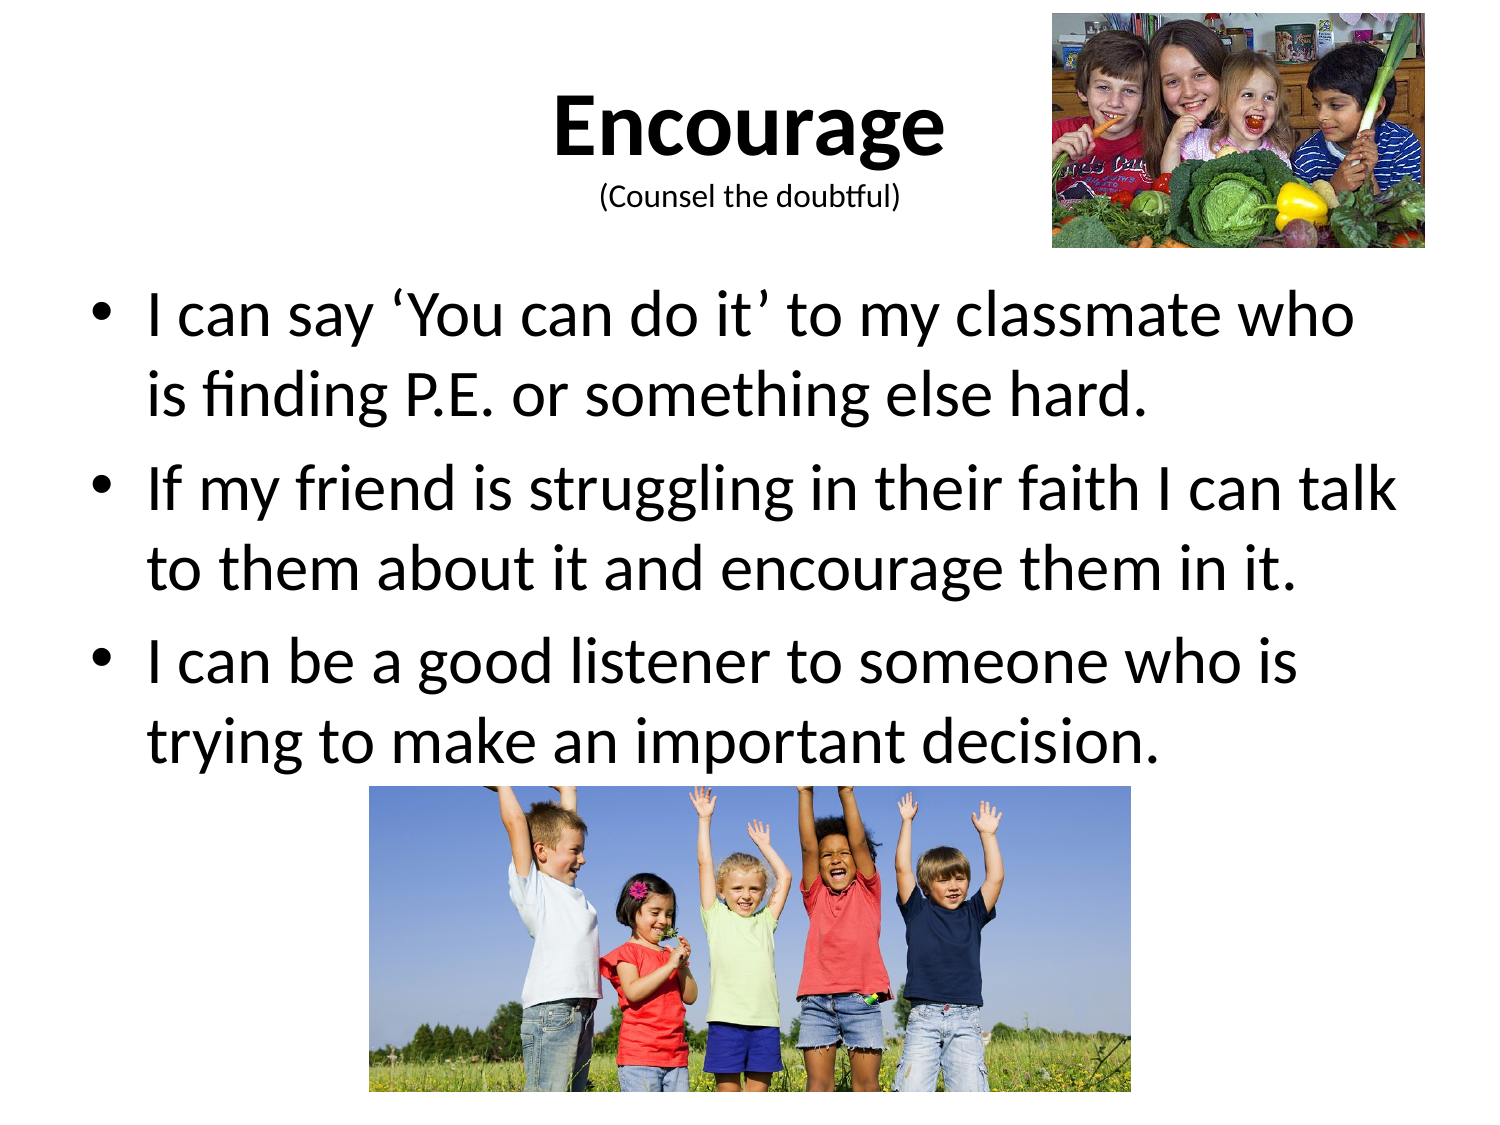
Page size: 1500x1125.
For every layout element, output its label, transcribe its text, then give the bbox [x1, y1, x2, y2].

title Encourage (Counsel the doubtful) [74, 44, 1046, 233]
list I can say ‘You can do it’ to my classmate who is finding P.E. or something else hard. If my friend is struggling in their faith I can talk to them about it and encourage them in it. I can be a good listener to someone who is trying to make an important decision. [74, 262, 1426, 1006]
picture [368, 786, 1132, 1092]
picture [1051, 13, 1426, 248]
